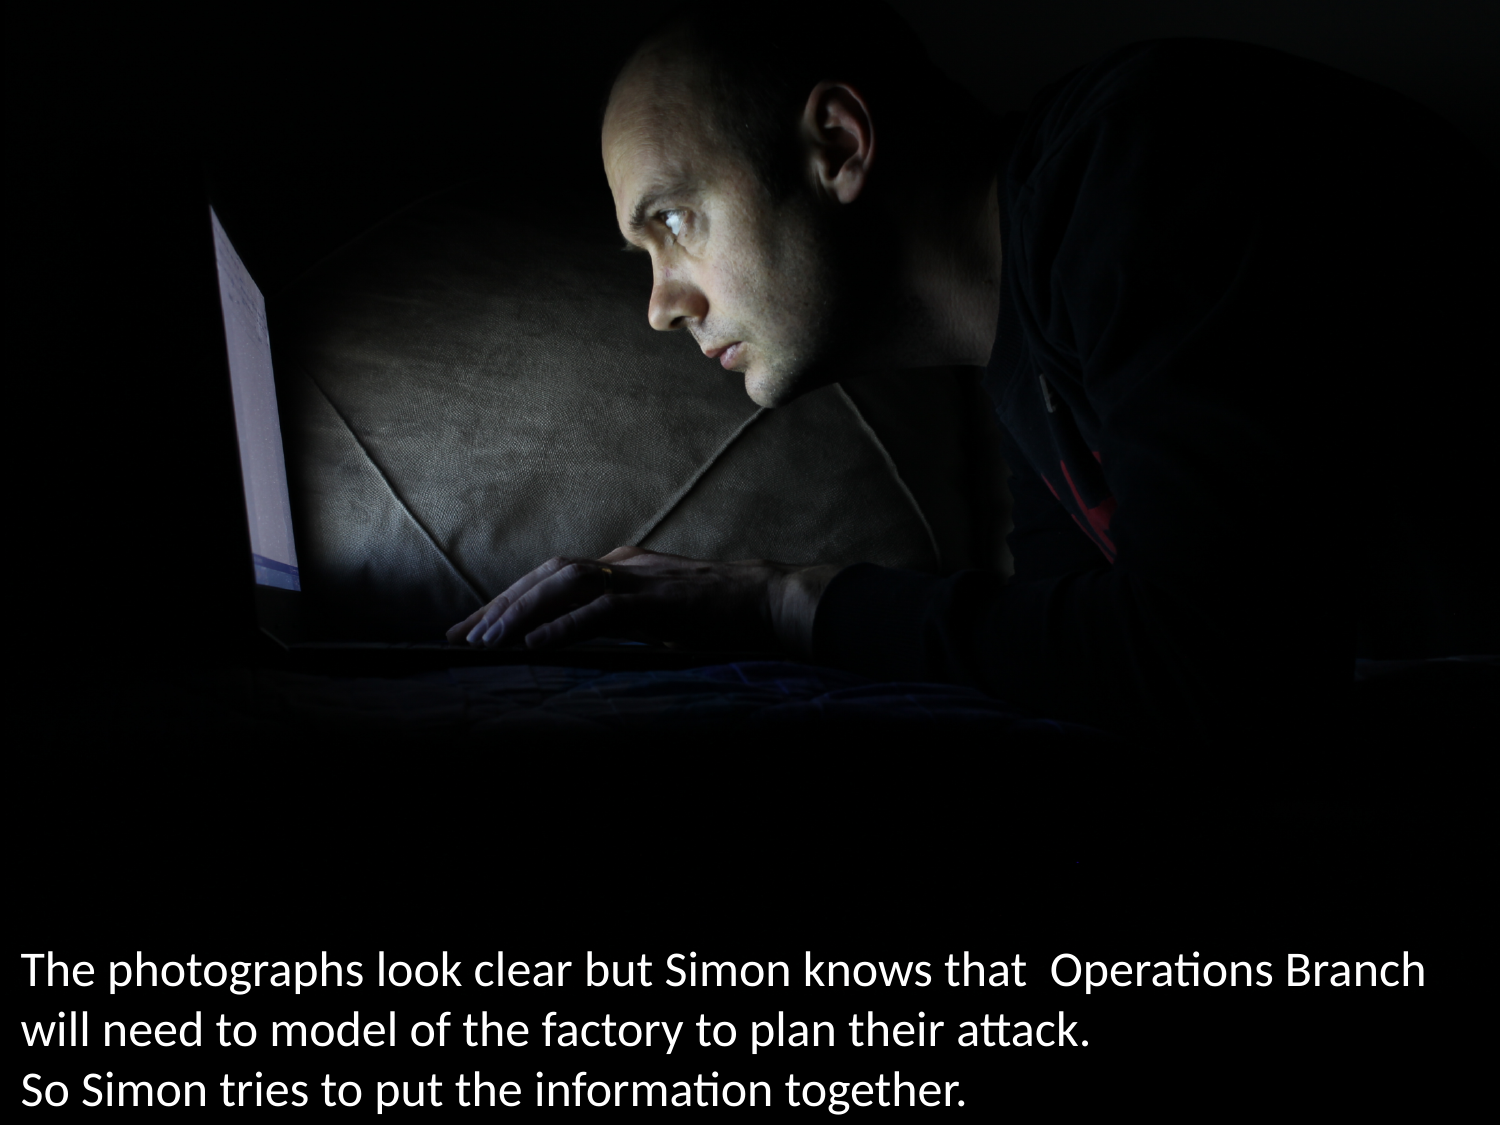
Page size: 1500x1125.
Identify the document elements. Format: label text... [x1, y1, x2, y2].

picture [5, 0, 1500, 996]
text_box The photographs look clear but Simon knows that Operations Branch will need to model of the factory to plan their attack. So Simon tries to put the information together. [5, 1003, 1500, 1124]
